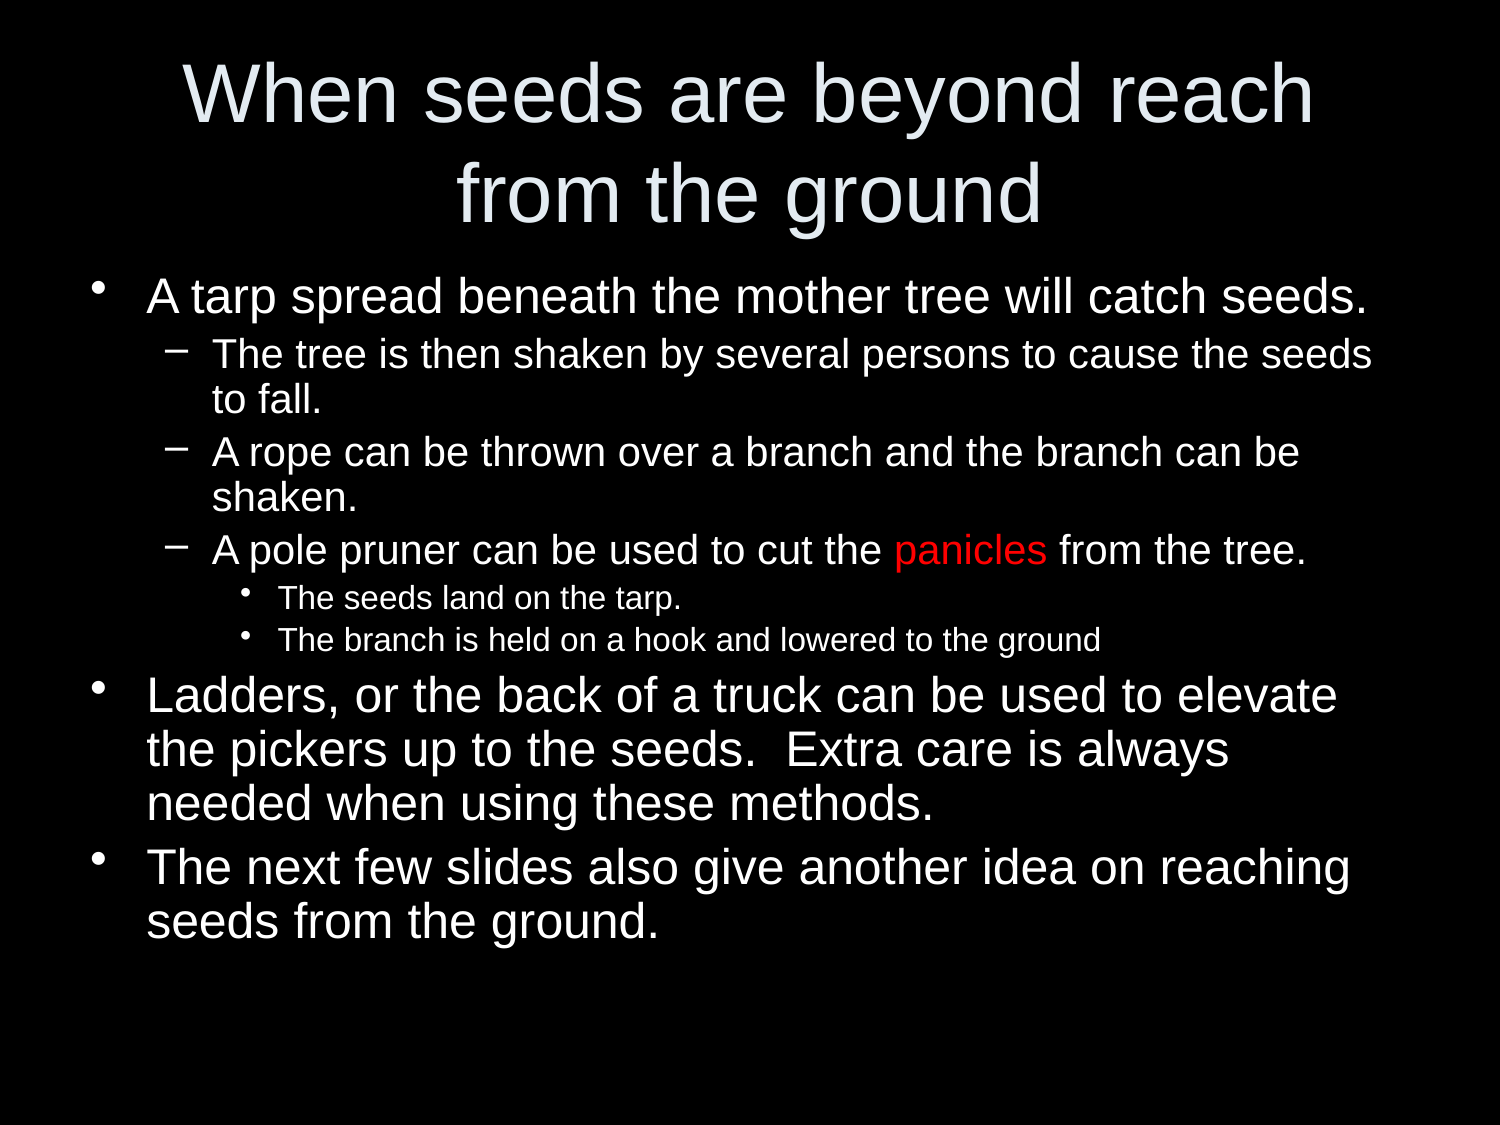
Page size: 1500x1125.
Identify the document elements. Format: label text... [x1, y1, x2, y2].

list A tarp spread beneath the mother tree will catch seeds. The tree is then shaken by several persons to cause the seeds to fall. A rope can be thrown over a branch and the branch can be shaken. A pole pruner can be used to cut the panicles from the tree. The seeds land on the tarp. The branch is held on a hook and lowered to the ground Ladders, or the back of a truck can be used to elevate the pickers up to the seeds. Extra care is always needed when using these methods. The next few slides also give another idea on reaching seeds from the ground. [74, 262, 1426, 1006]
title When seeds are beyond reach from the ground [74, 44, 1426, 233]
